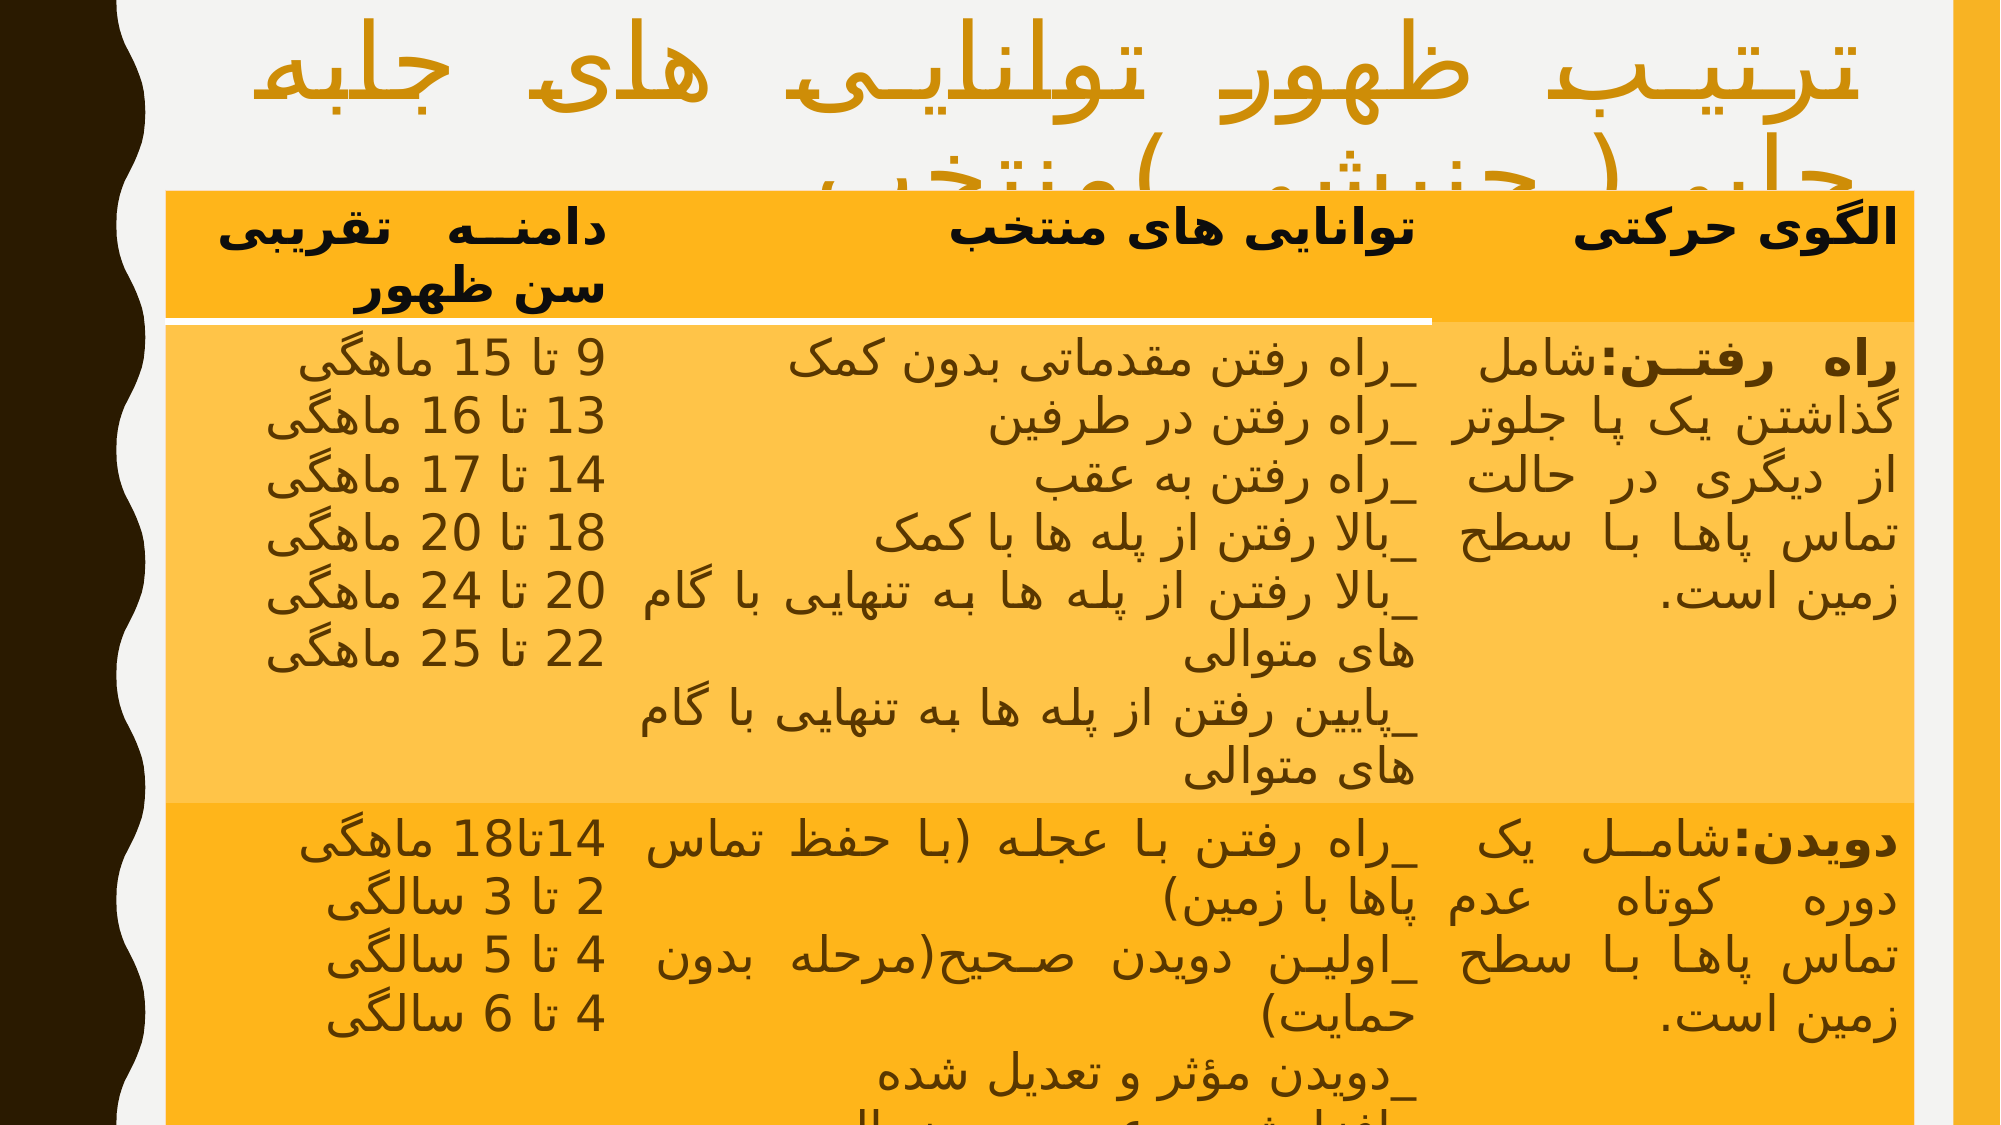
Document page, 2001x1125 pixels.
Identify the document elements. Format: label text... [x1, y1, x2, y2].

table_cell 14تا18 ماهگی 2 تا 3 سالگی 4 تا 5 سالگی 4 تا 6 سالگی [166, 803, 623, 1125]
table_cell دویدن:شامل یک دوره کوتاه عدم تماس پاها با سطح زمین است. [1432, 803, 1914, 1125]
table_header دامنه تقریبی سن ظهور [166, 191, 623, 318]
title ترتیب ظهور توانایی های جابه جایی( جنبشی )منتخب [205, 0, 1875, 190]
table_cell _راه رفتن مقدماتی بدون کمک _راه رفتن در طرفین _راه رفتن به عقب _بالا رفتن از پله ها با کمک _بالا رفتن از پله ها به تنهایی با گام های متوالی _پایین رفتن از پله ها به تنهایی با گام های متوالی [623, 325, 1432, 803]
table_cell _راه رفتن با عجله (با حفظ تماس پاها با زمین) _اولین دویدن صحیح(مرحله بدون حمایت) _دویدن مؤثر و تعدیل شده _افزایش سرعت ،دویدن بالیده [623, 803, 1432, 1125]
table_header توانایی های منتخب [623, 191, 1432, 318]
table_cell 9 تا 15 ماهگی 13 تا 16 ماهگی 14 تا 17 ماهگی 18 تا 20 ماهگی 20 تا 24 ماهگی 22 تا 25 ماهگی [166, 325, 623, 803]
table_header الگوی حرکتی [1432, 191, 1914, 322]
table_cell راه رفتن:شامل گذاشتن یک پا جلوتر از دیگری در حالت تماس پاها با سطح زمین است. [1432, 322, 1914, 803]
